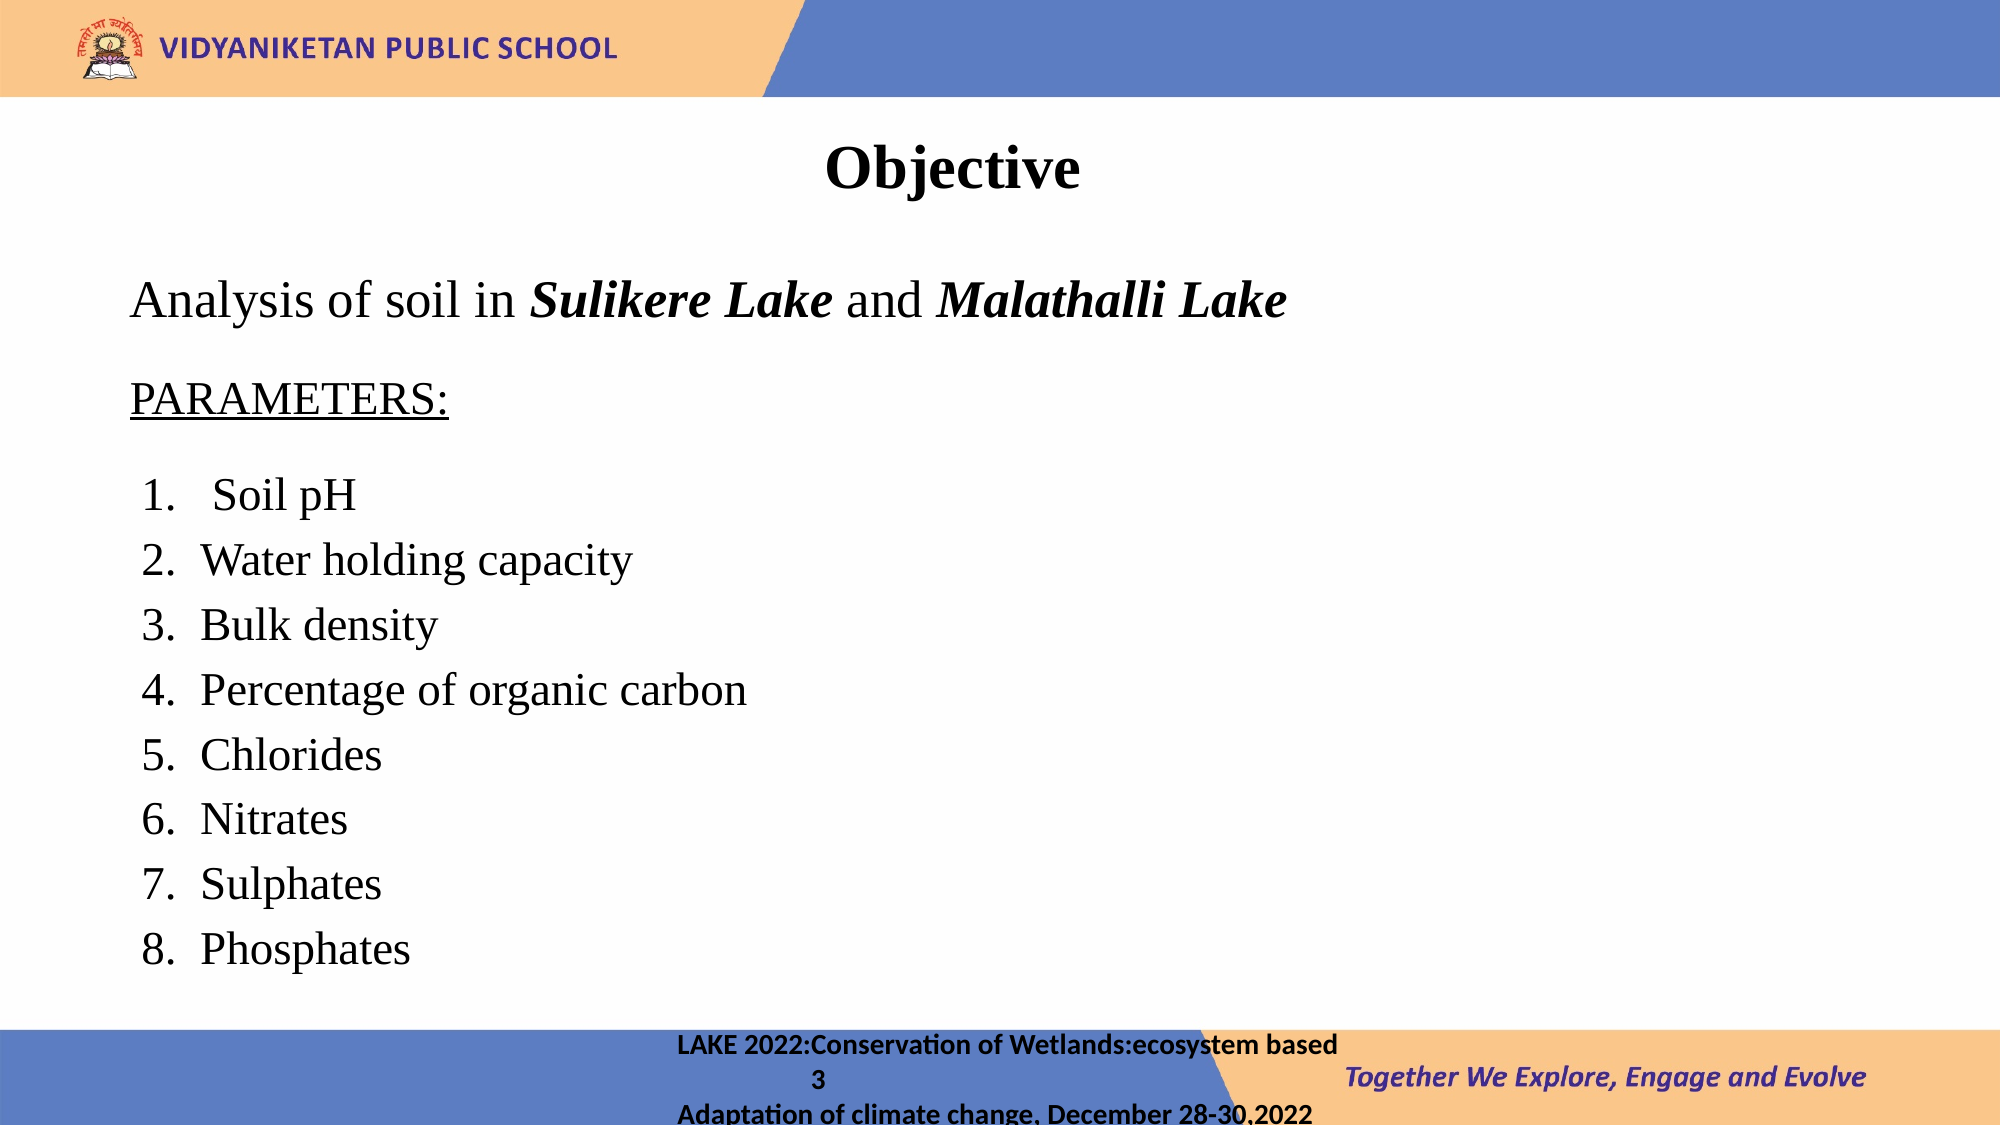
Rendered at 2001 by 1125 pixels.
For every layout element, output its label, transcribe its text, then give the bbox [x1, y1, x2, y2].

list Analysis of soil in Sulikere Lake and Malathalli Lake PARAMETERS: Soil pH Water holding capacity Bulk density Percentage of organic carbon Chlorides Nitrates Sulphates Phosphates [114, 247, 1840, 986]
title Objective [90, 59, 1816, 278]
picture [0, 0, 2000, 1125]
text_box LAKE 2022:Conservation of Wetlands:ecosystem based 3 Adaptation of climate change, December 28-30,2022 [137, 1010, 1980, 1125]
